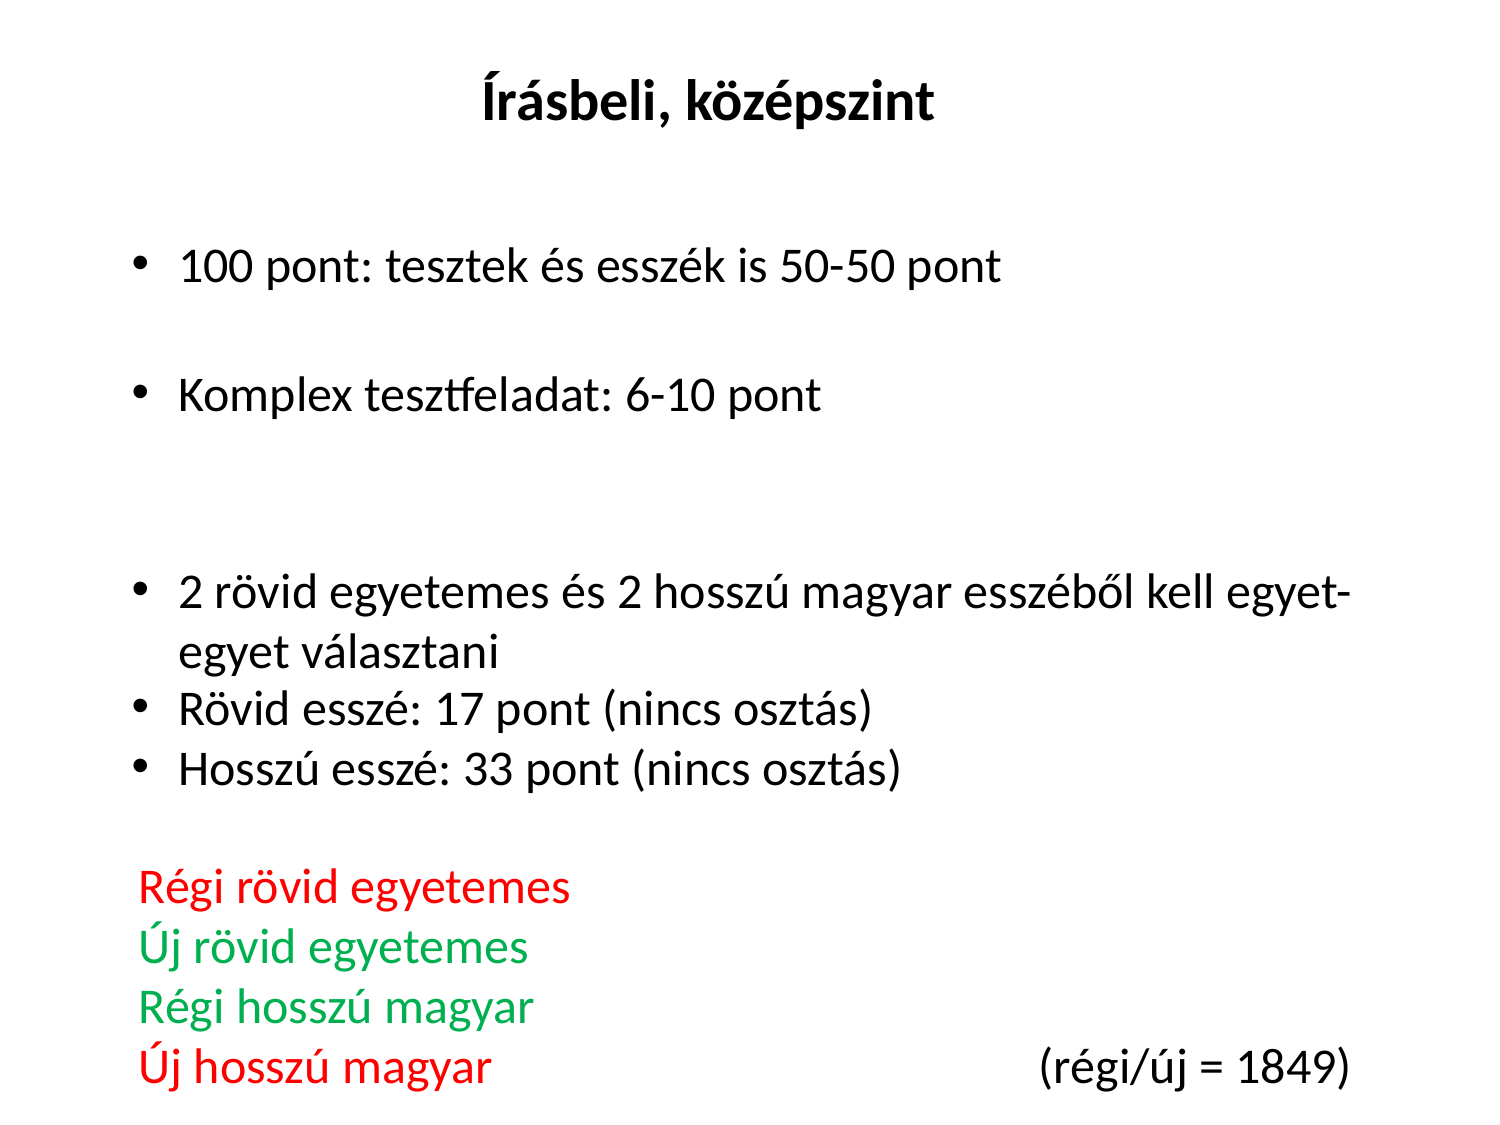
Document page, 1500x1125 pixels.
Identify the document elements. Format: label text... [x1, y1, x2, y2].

text_box Komplex tesztfeladat: 6-10 pont [116, 353, 1152, 429]
text_box Régi rövid egyetemes Új rövid egyetemes Régi hosszú magyar Új hosszú magyar (régi/új = 1849) [123, 845, 1399, 1101]
text_box 100 pont: tesztek és esszék is 50-50 pont [116, 225, 1329, 300]
text_box Írásbeli, középszint [76, 54, 1341, 185]
text_box Rövid esszé: 17 pont (nincs osztás) Hosszú esszé: 33 pont (nincs osztás) [116, 686, 1211, 804]
text_box 2 rövid egyetemes és 2 hosszú magyar esszéből kell egyet-egyet választani [116, 550, 1376, 686]
